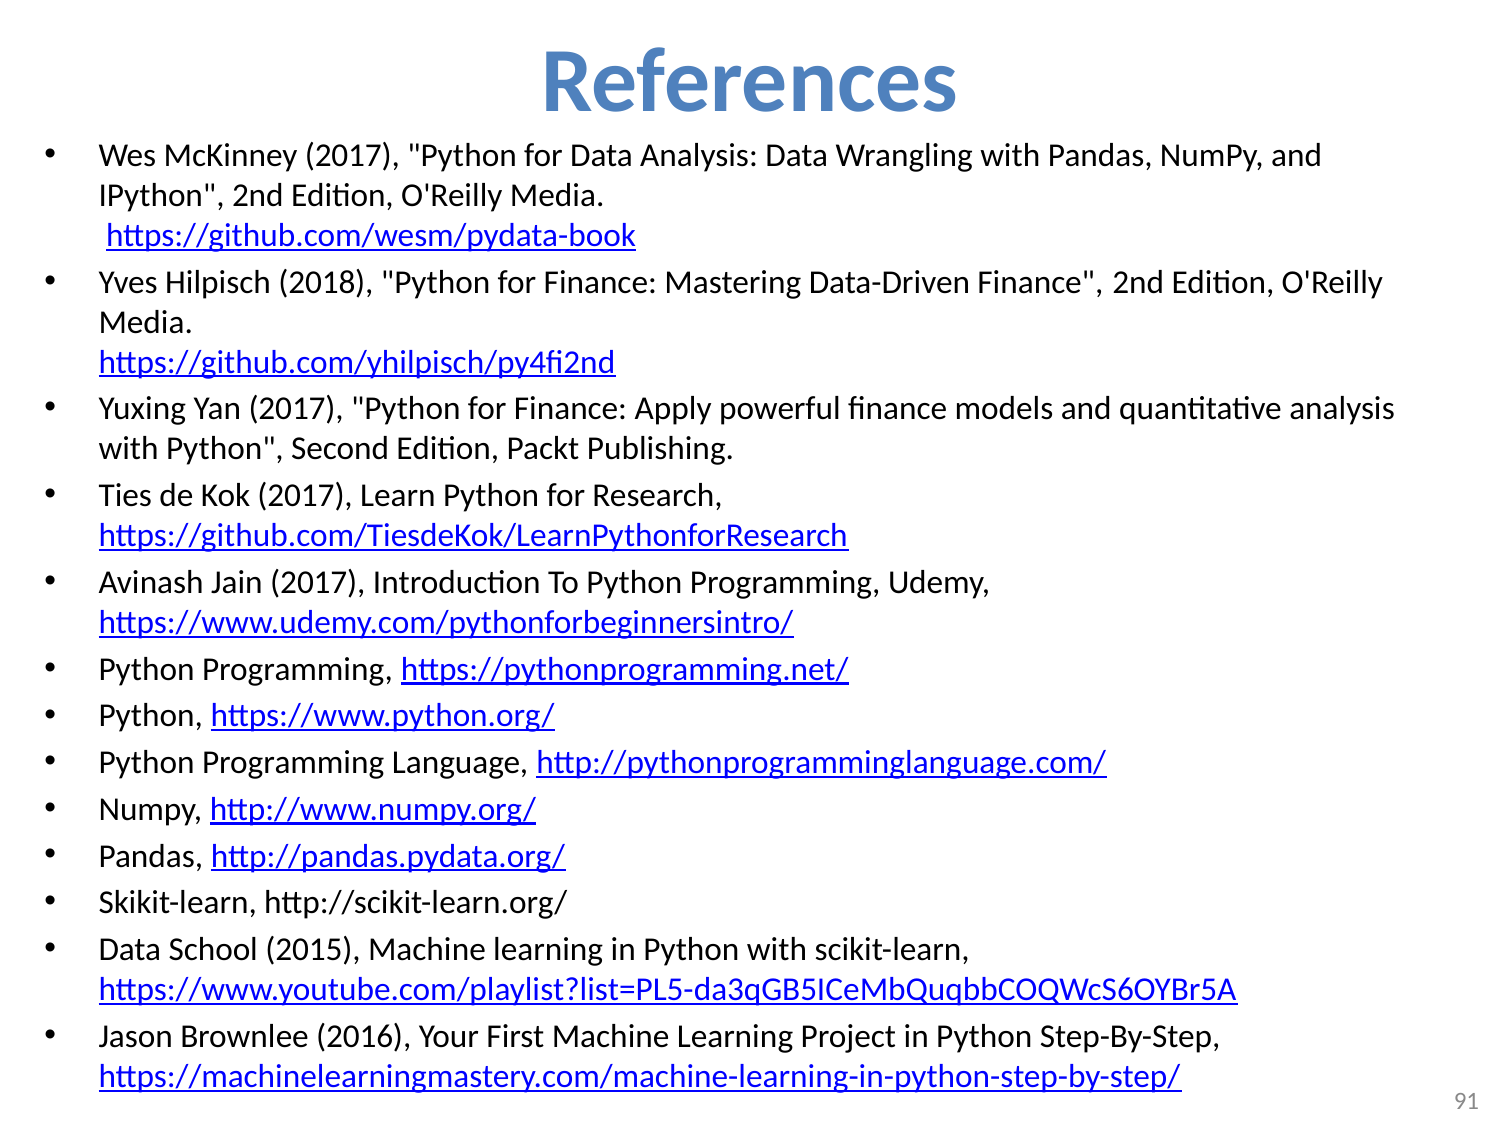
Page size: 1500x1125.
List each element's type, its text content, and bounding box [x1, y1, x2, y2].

title References [75, 0, 1425, 125]
slide_number 91 [1144, 1069, 1495, 1125]
list Wes McKinney (2017), "Python for Data Analysis: Data Wrangling with Pandas, NumPy, and IPython", 2nd Edition, O'Reilly Media. https://github.com/wesm/pydata-book Yves Hilpisch (2018), "Python for Finance: Mastering Data-Driven Finance", 2nd Edition, O'Reilly Media. https://github.com/yhilpisch/py4fi2nd Yuxing Yan (2017), "Python for Finance: Apply powerful finance models and quantitative analysis with Python", Second Edition, Packt Publishing. Ties de Kok (2017), Learn Python for Research, https://github.com/TiesdeKok/LearnPythonforResearch Avinash Jain (2017), Introduction To Python Programming, Udemy, https://www.udemy.com/pythonforbeginnersintro/ Python Programming, https://pythonprogramming.net/ Python, https://www.python.org/ Python Programming Language, http://pythonprogramminglanguage.com/ Numpy, http://www.numpy.org/ Pandas, http://pandas.pydata.org/ Skikit-learn, http://scikit-learn.org/ Data School (2015), Machine learning in Python with scikit-learn, https://www.youtube.com/playlist?list=PL5-da3qGB5ICeMbQuqbbCOQWcS6OYBr5A Jason Brownlee (2016), Your First Machine Learning Project in Python Step-By-Step, https://machinelearningmastery.com/machine-learning-in-python-step-by-step/ [29, 125, 1471, 1106]
